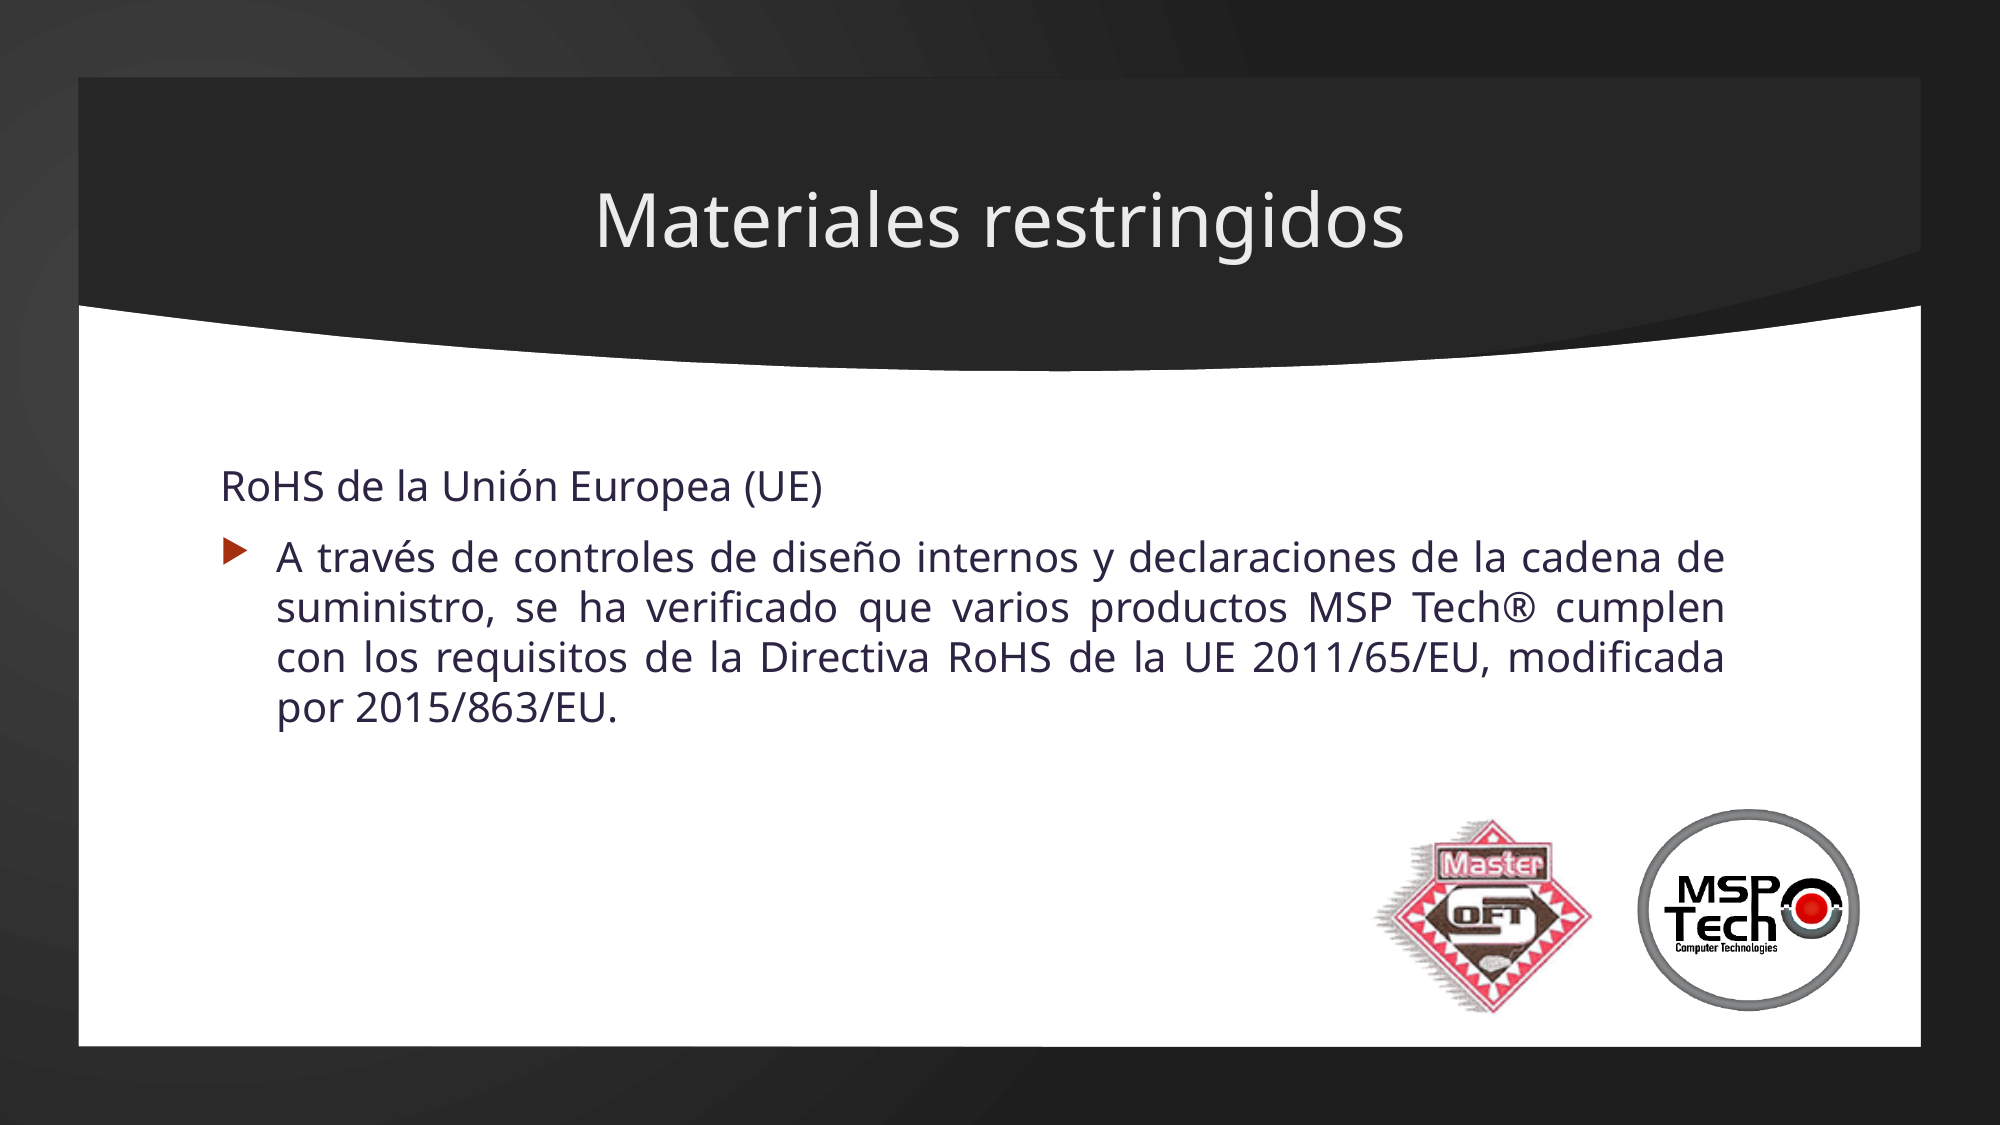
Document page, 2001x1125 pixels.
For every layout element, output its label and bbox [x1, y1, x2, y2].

picture [1632, 798, 1862, 1025]
text_box [0, 0, 2000, 1125]
picture [1365, 804, 1595, 1030]
